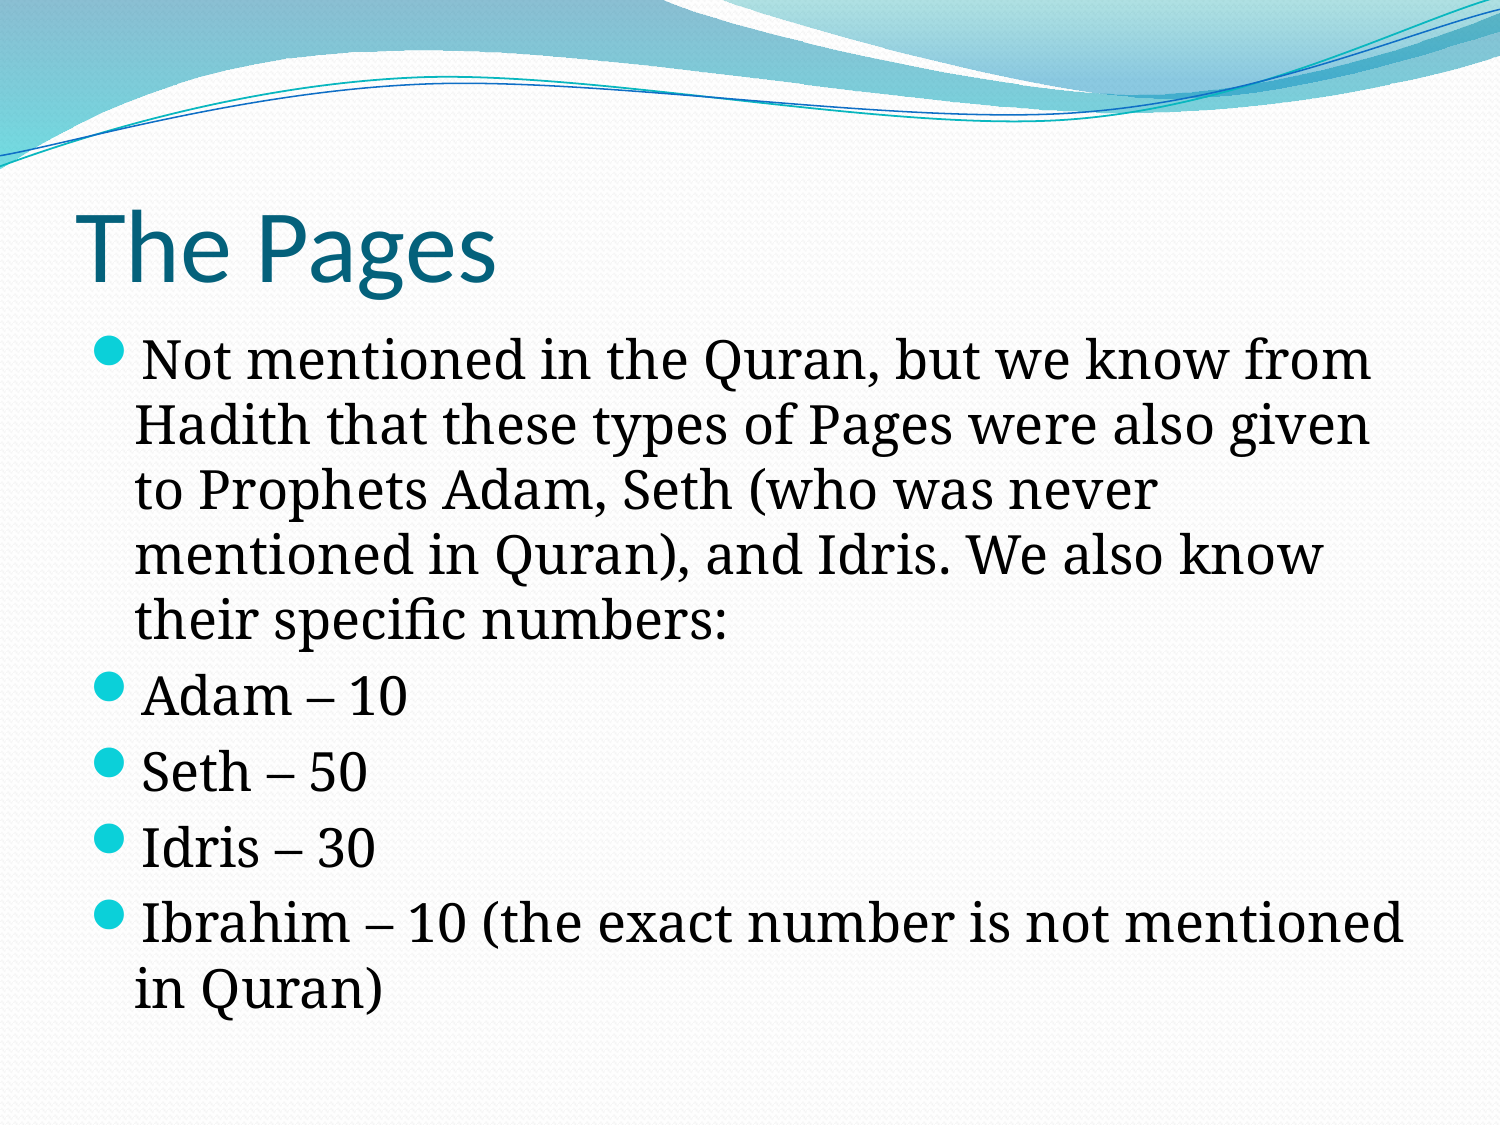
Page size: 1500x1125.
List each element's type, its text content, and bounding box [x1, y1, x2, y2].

title The Pages [75, 115, 1425, 303]
list Not mentioned in the Quran, but we know from Hadith that these types of Pages were also given to Prophets Adam, Seth (who was never mentioned in Quran), and Idris. We also know their specific numbers: Adam – 10 Seth – 50 Idris – 30 Ibrahim – 10 (the exact number is not mentioned in Quran) [75, 317, 1425, 1038]
